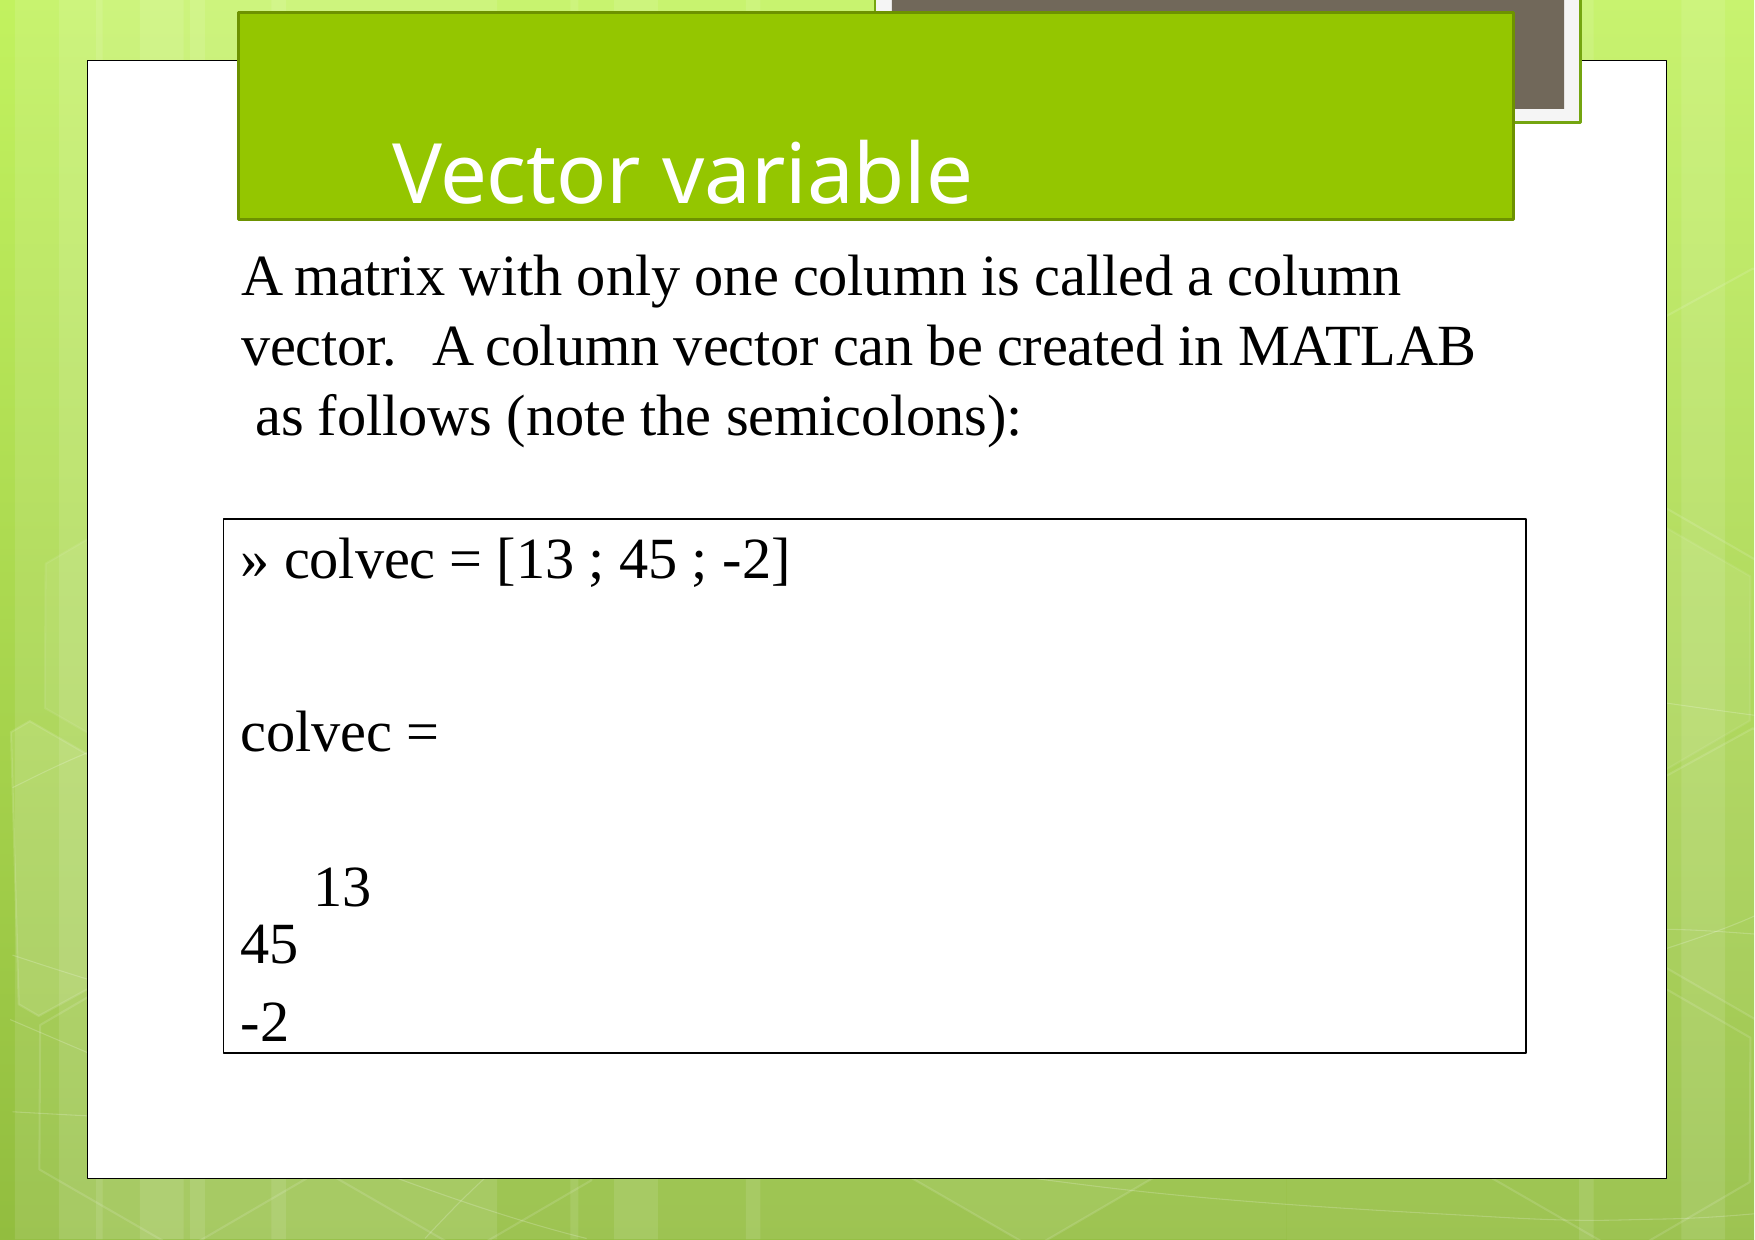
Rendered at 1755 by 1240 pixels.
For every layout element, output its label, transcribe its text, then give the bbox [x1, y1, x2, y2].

title Vector variable [237, 11, 1515, 221]
text_box » colvec = [13 ; 45 ; -2] colvec = 13 45 -2 [223, 518, 1526, 1053]
text_box A matrix with only one column is called a column vector. A column vector can be created in MATLAB as follows (note the semicolons): [238, 234, 1492, 447]
